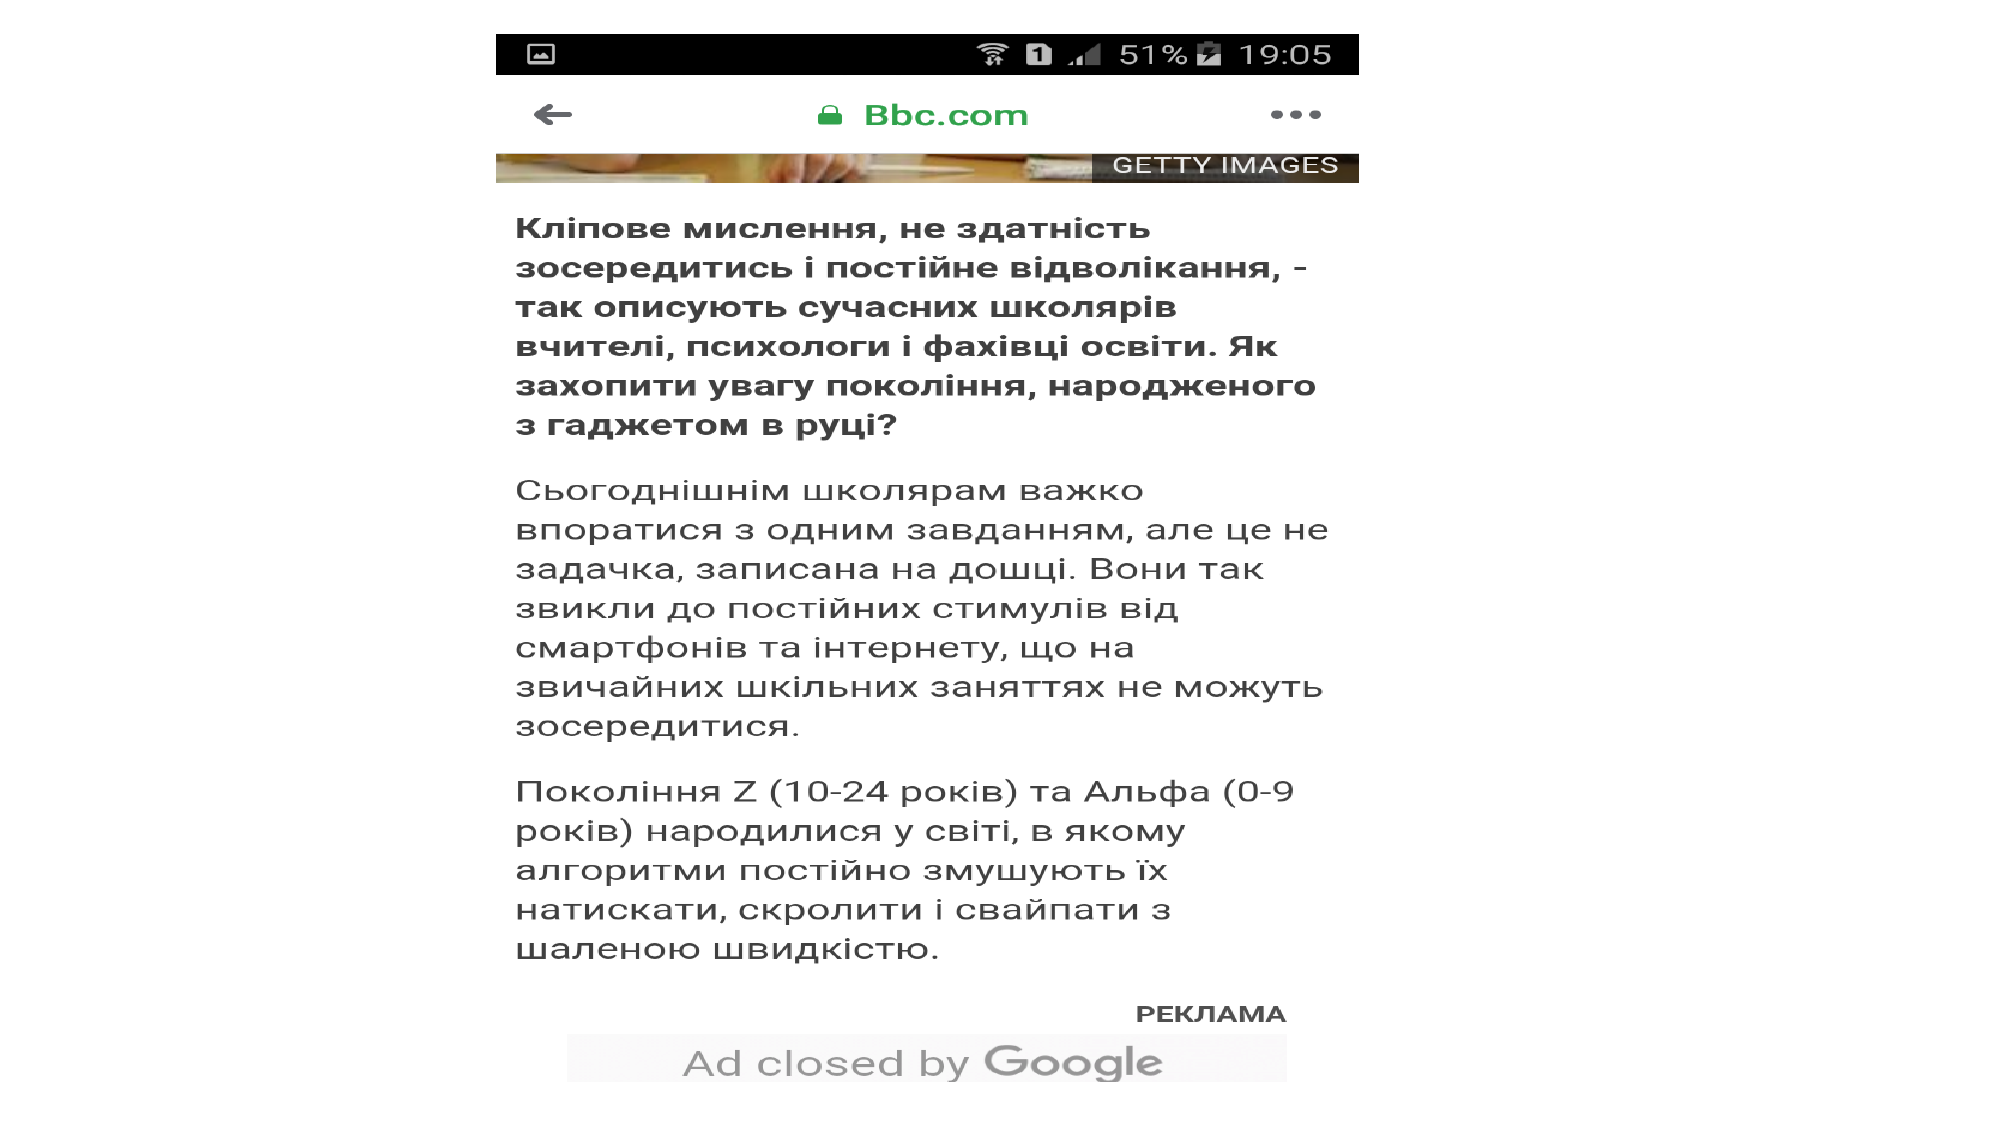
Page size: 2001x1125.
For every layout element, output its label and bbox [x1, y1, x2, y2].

picture [496, 34, 1359, 1083]
